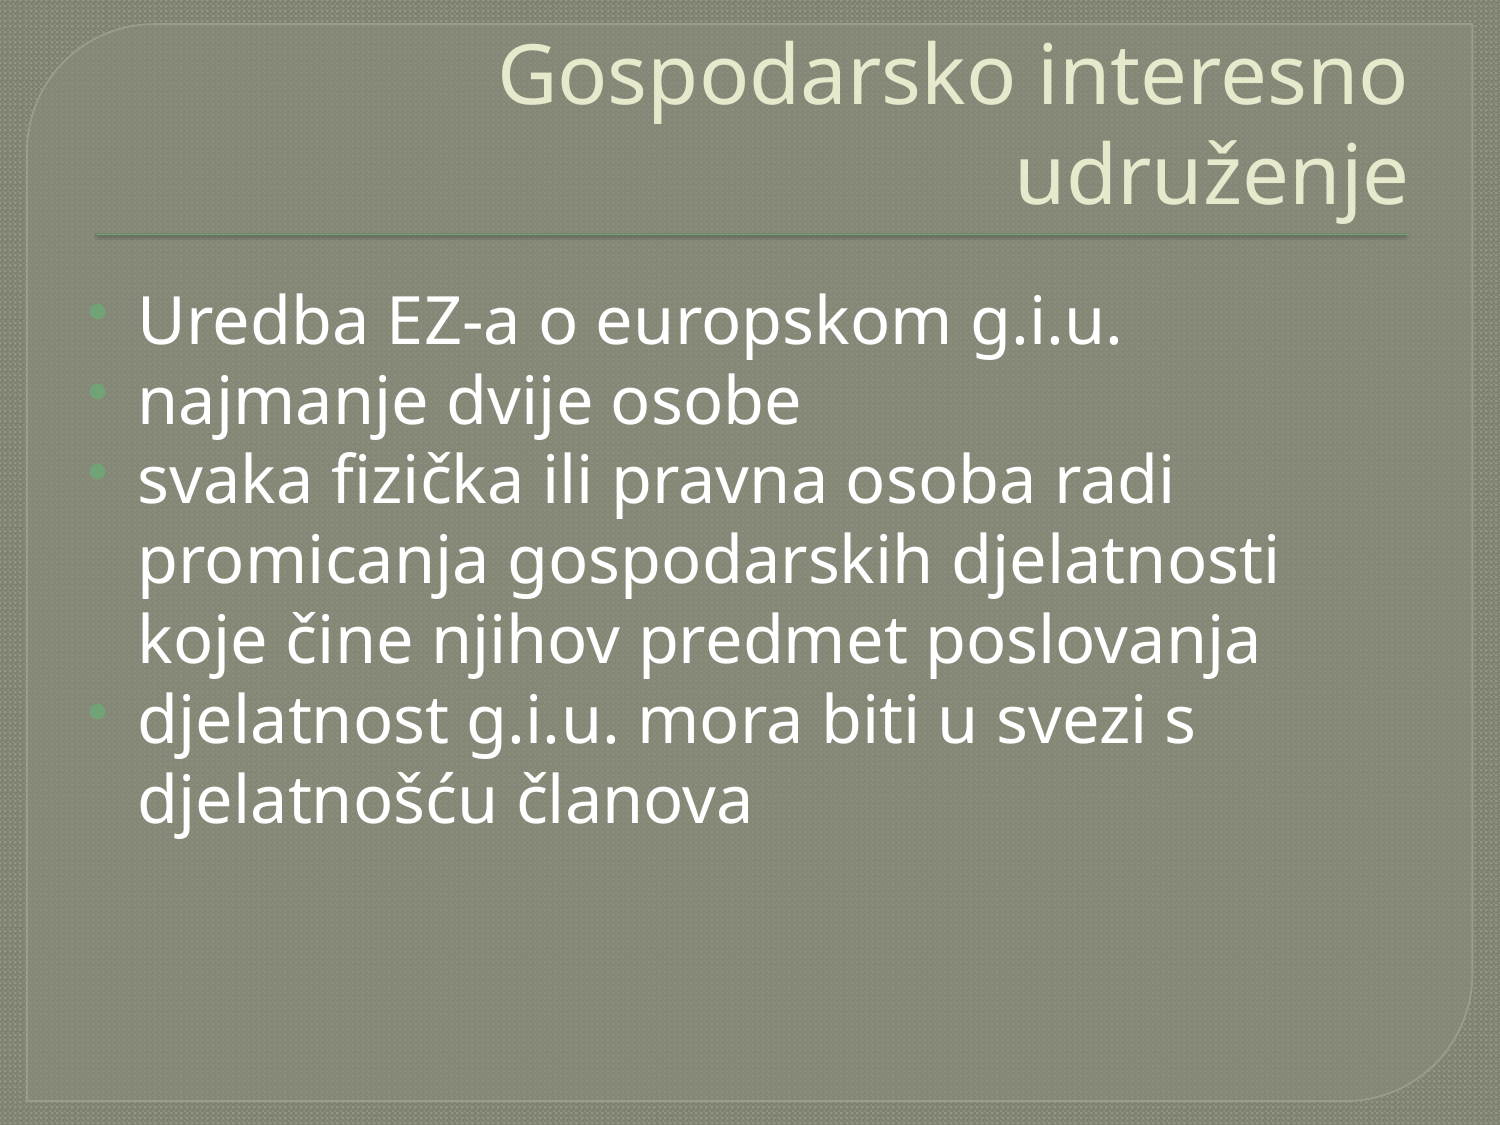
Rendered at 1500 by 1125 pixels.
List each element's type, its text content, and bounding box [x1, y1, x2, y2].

title Gospodarsko interesno udruženje [75, 41, 1425, 230]
list Uredba EZ-a o europskom g.i.u. najmanje dvije osobe svaka fizička ili pravna osoba radi promicanja gospodarskih djelatnosti koje čine njihov predmet poslovanja djelatnost g.i.u. mora biti u svezi s djelatnošću članova [75, 270, 1425, 1013]
